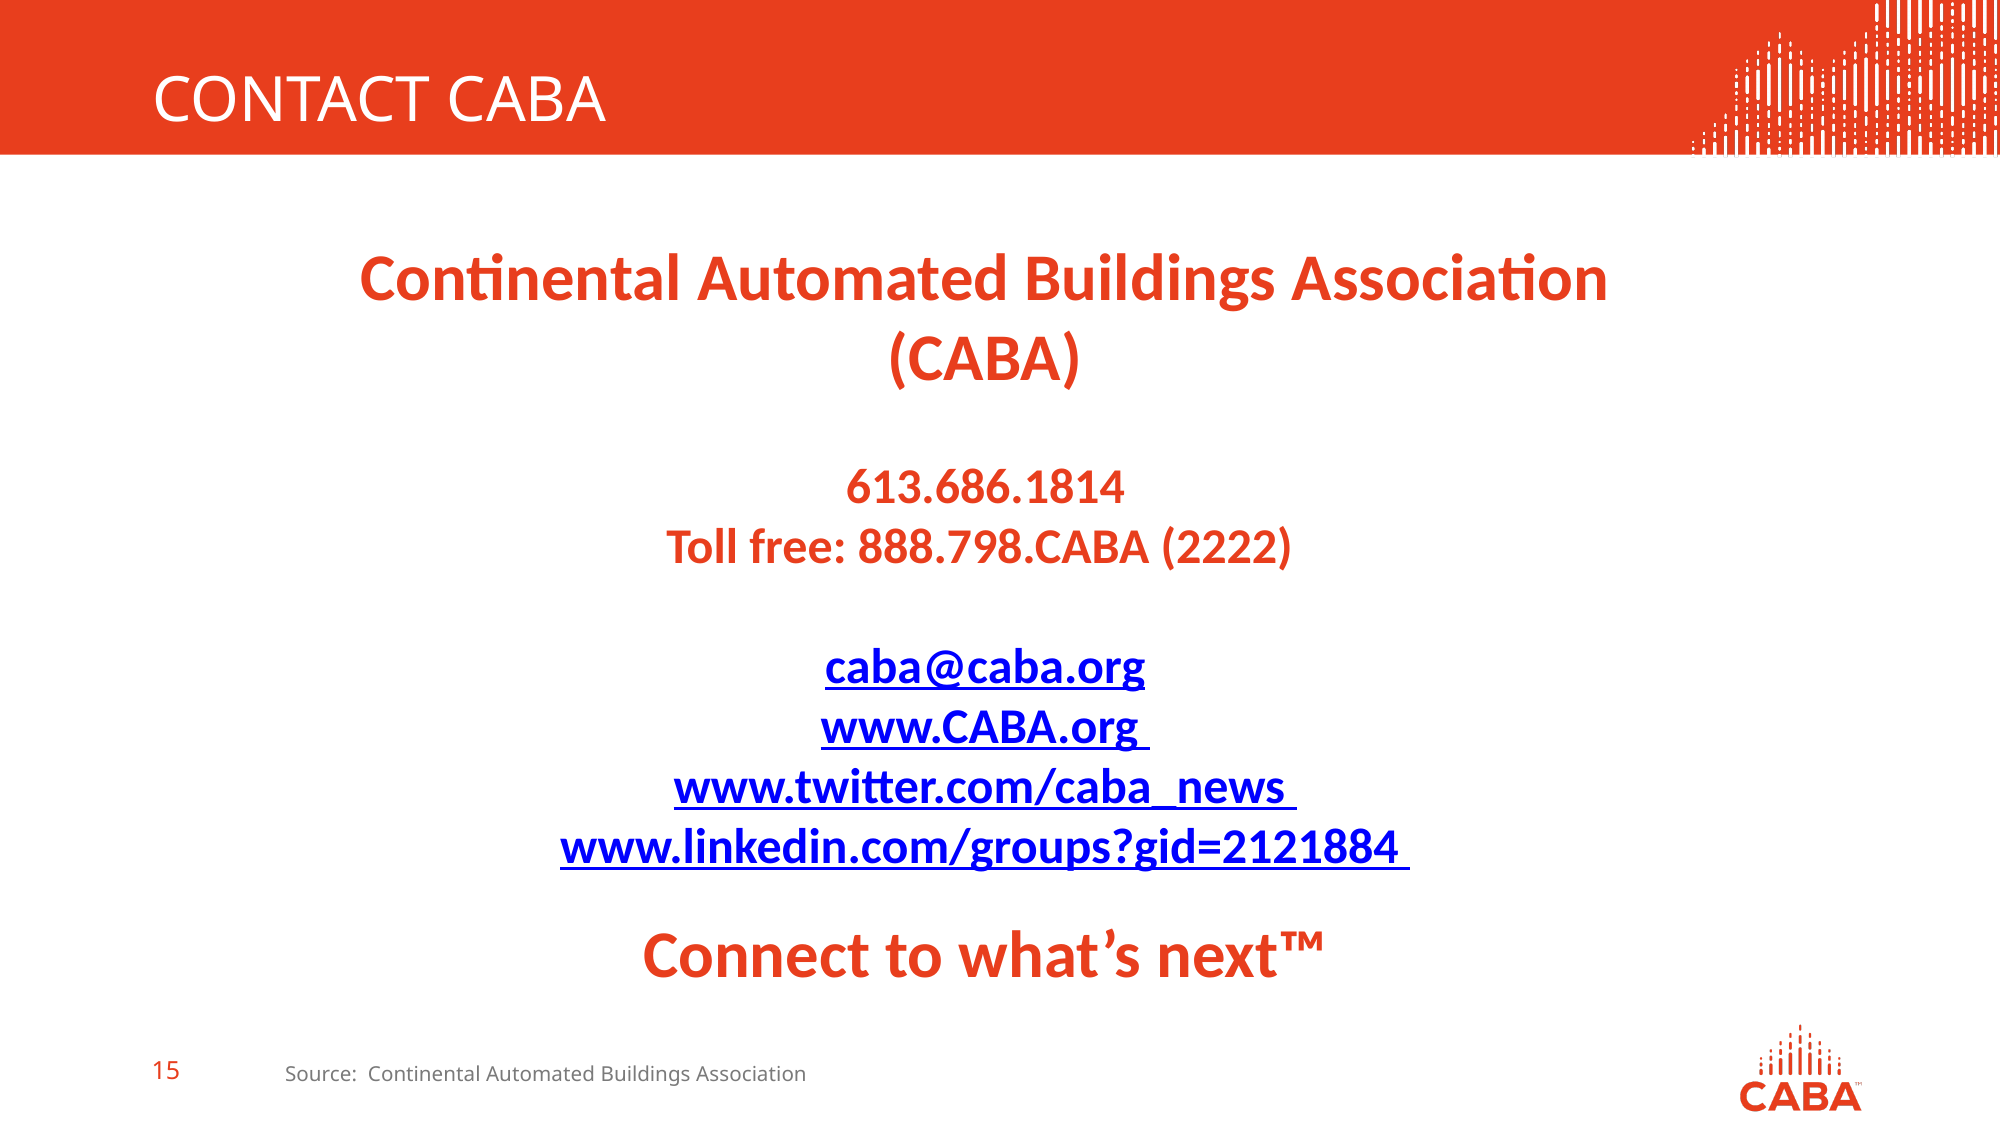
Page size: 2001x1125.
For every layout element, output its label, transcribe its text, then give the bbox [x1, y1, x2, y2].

title CONTACT CABA [137, 59, 1265, 134]
text_box 15 [136, 1042, 239, 1101]
footer Source: Continental Automated Buildings Association [270, 1042, 998, 1103]
text_box Continental Automated Buildings Association (CABA) 613.686.1814 Toll free: 888.798.CABA (2222) caba@caba.org www.CABA.org www.twitter.com/caba_news www.linkedin.com/groups?gid=2121884 Connect to what’s next™ [255, 226, 1715, 999]
